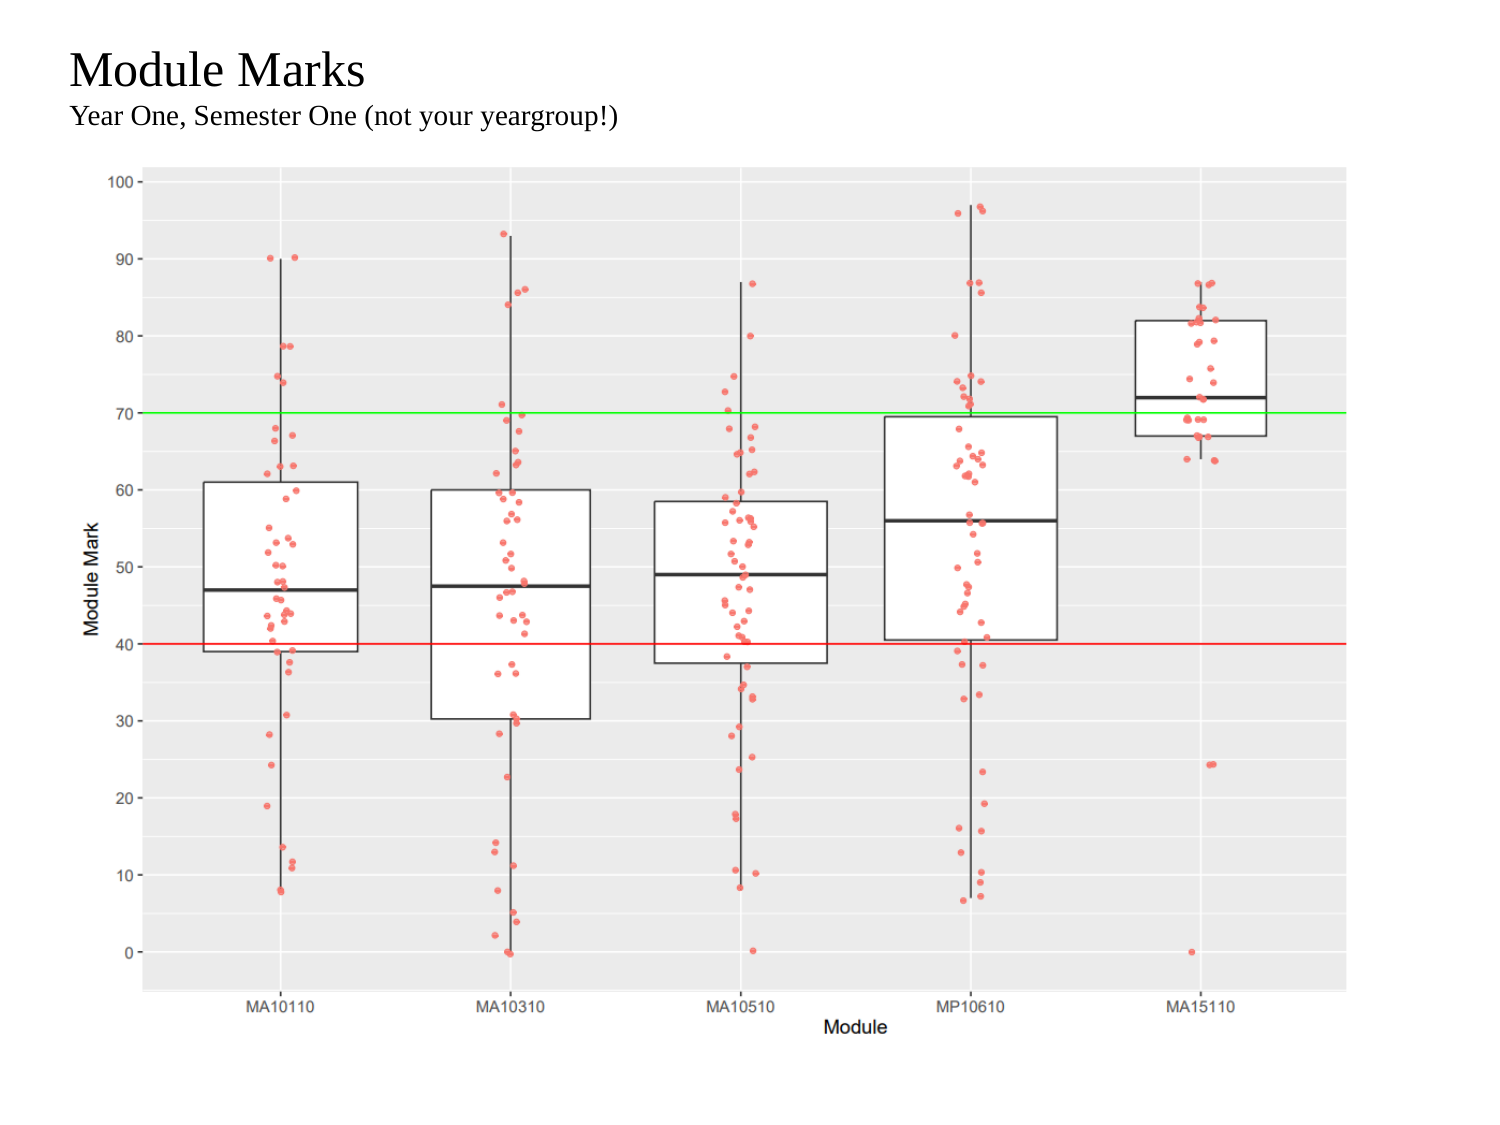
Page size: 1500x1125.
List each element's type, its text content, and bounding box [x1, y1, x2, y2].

picture [76, 160, 1347, 1052]
text_box Module Marks Year One, Semester One (not your yeargroup!) [54, 29, 634, 139]
